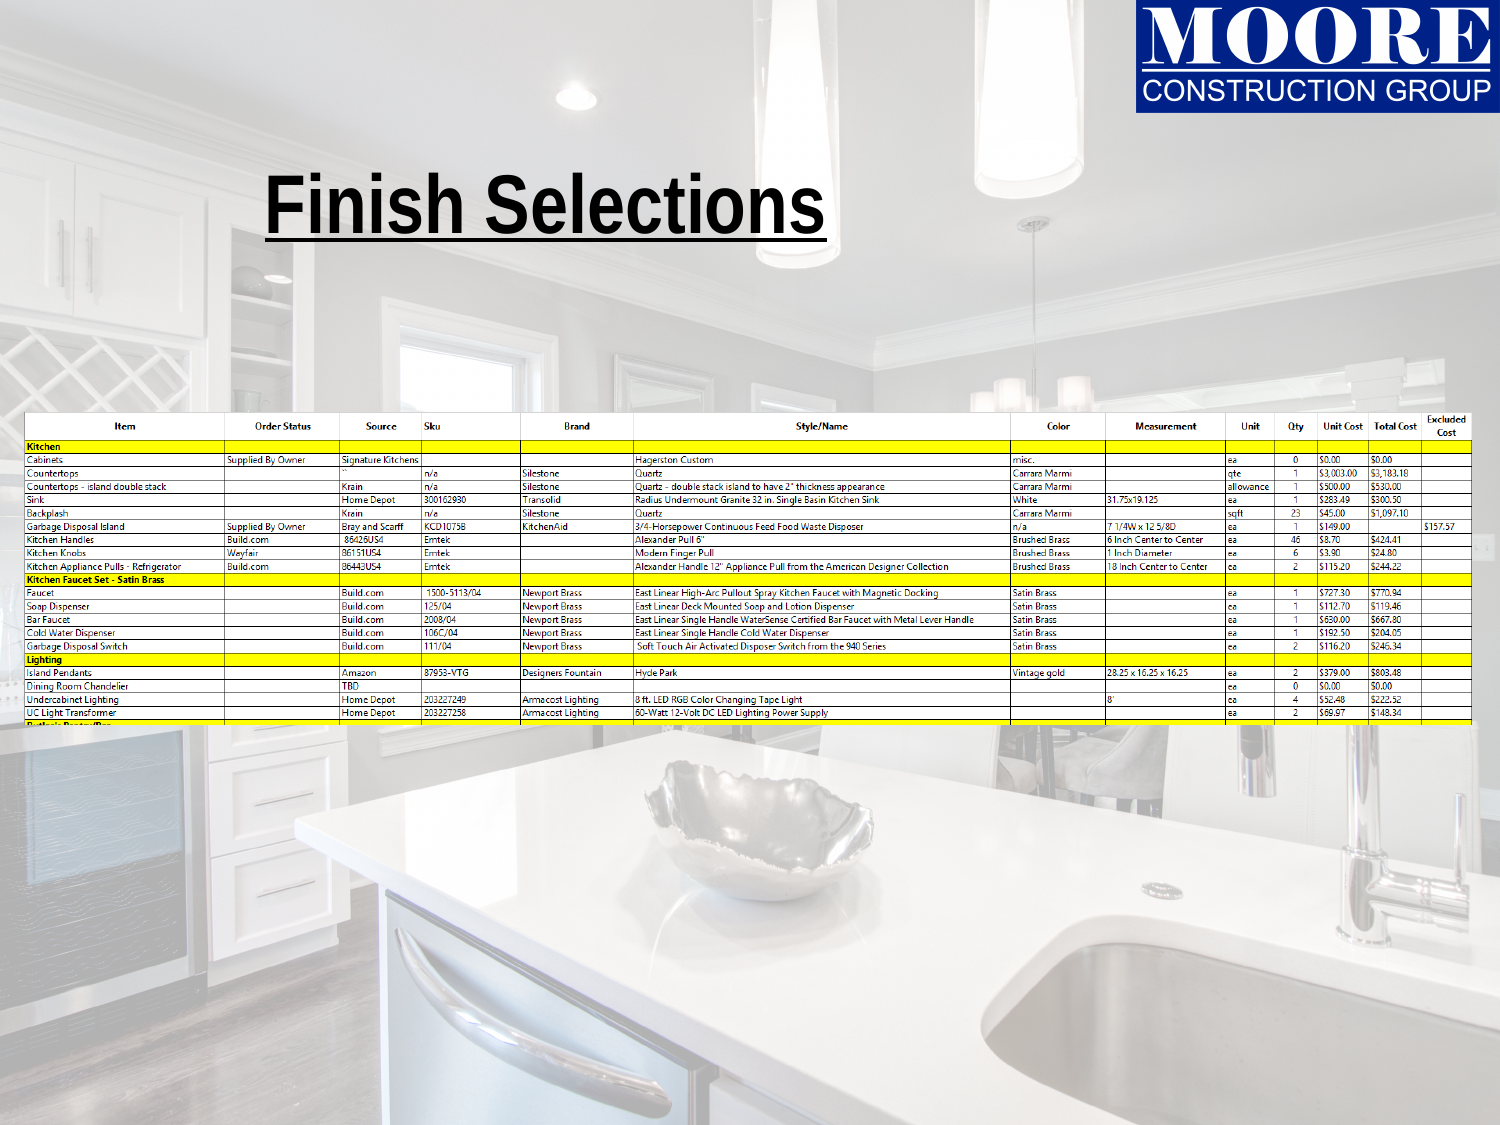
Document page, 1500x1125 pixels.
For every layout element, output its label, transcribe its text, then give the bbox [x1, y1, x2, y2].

title Finish Selections [249, 112, 1413, 338]
picture [1136, 0, 1500, 113]
picture [24, 412, 1472, 726]
